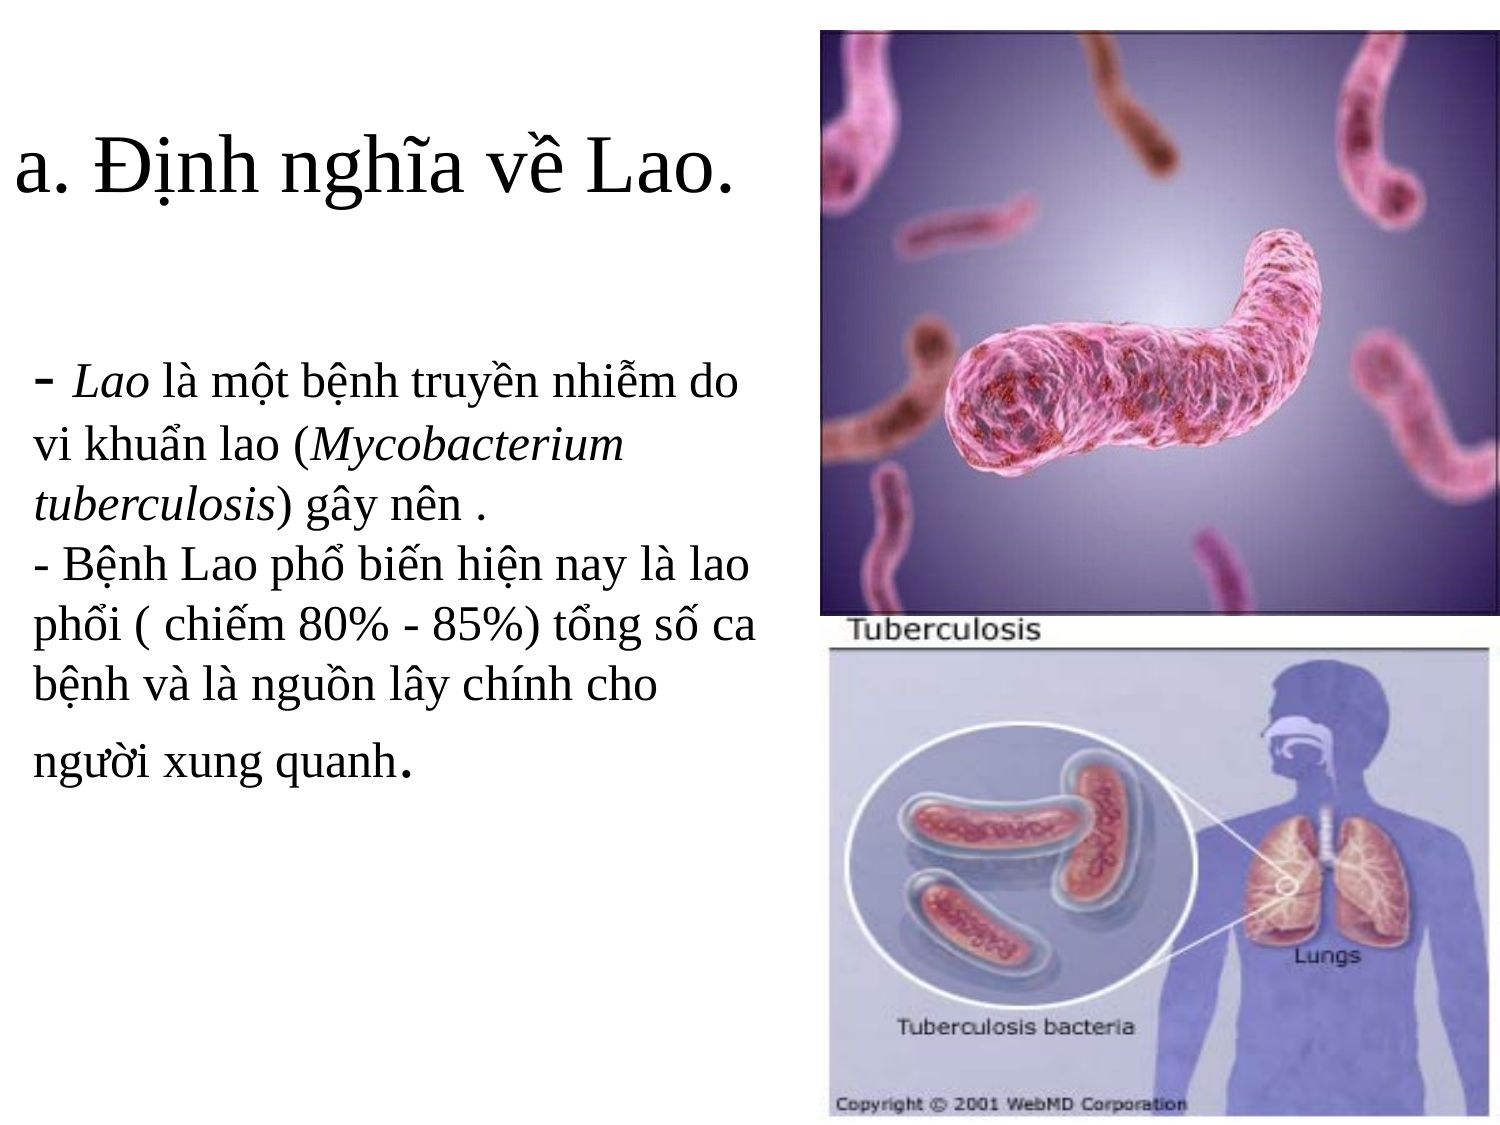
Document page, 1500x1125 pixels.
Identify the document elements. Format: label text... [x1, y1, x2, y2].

text_box - Lao là một bệnh truyền nhiễm do vi khuẩn lao (Mycobacterium tuberculosis) gây nên . - Bệnh Lao phổ biến hiện nay là lao phổi ( chiếm 80% - 85%) tổng số ca bệnh và là nguồn lây chính cho người xung quanh. [18, 323, 799, 878]
text_box a. Định nghĩa về Lao. [0, 101, 815, 262]
picture [820, 30, 1500, 1125]
